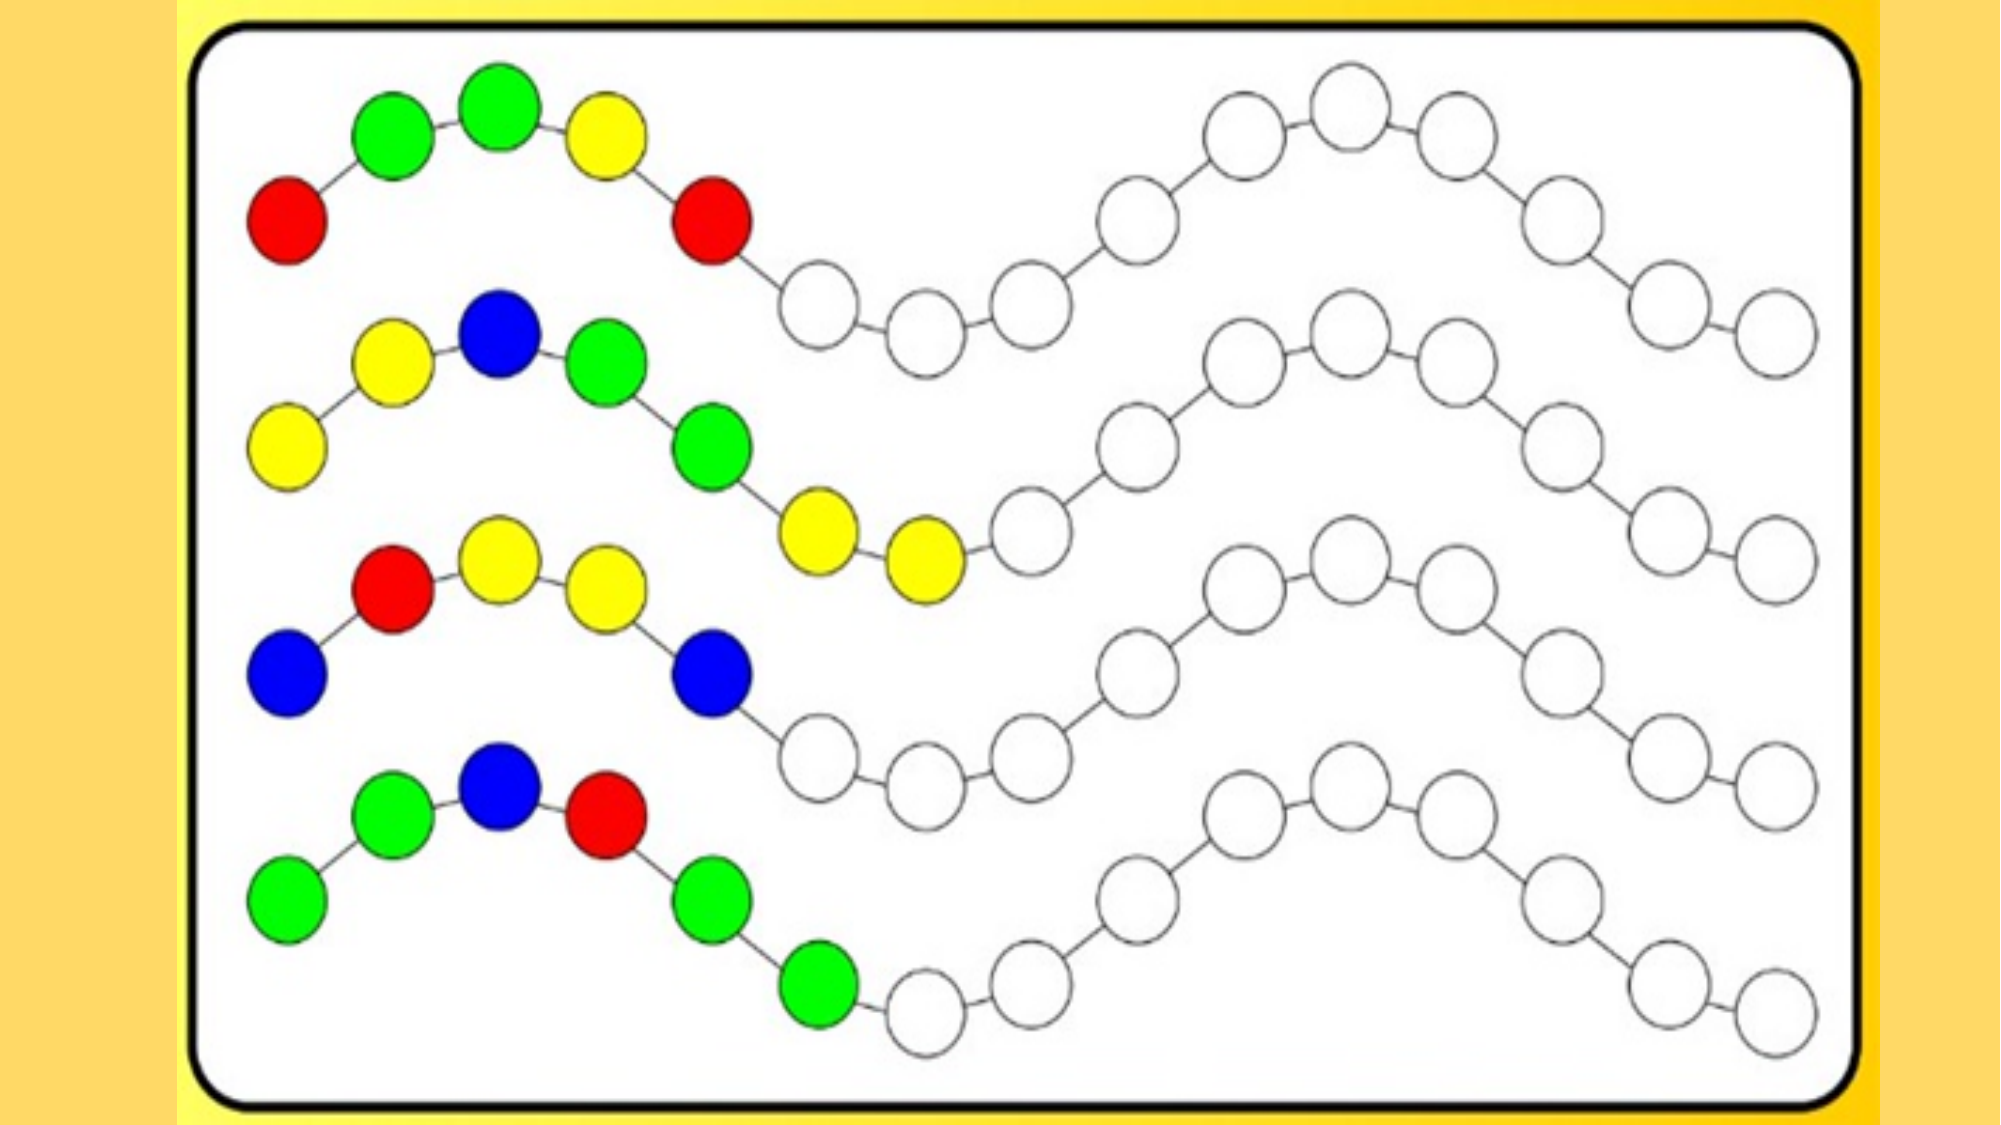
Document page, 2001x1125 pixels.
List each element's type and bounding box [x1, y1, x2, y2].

list [177, 0, 1880, 1125]
